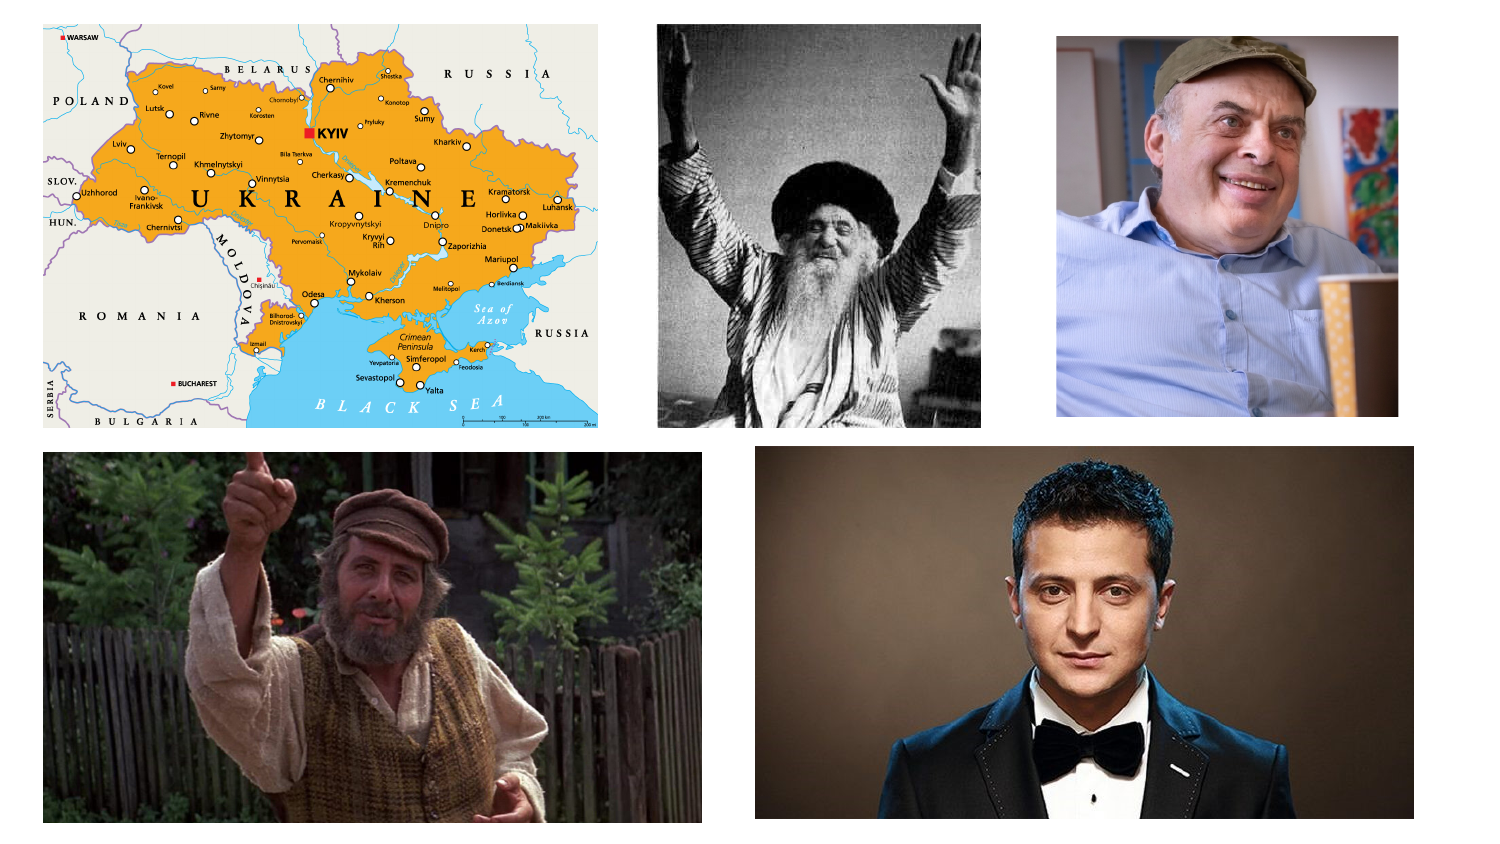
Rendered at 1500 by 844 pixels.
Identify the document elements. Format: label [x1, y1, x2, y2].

picture [1056, 35, 1399, 417]
picture [656, 24, 981, 428]
picture [42, 24, 599, 428]
picture [42, 451, 702, 824]
picture [754, 446, 1414, 819]
